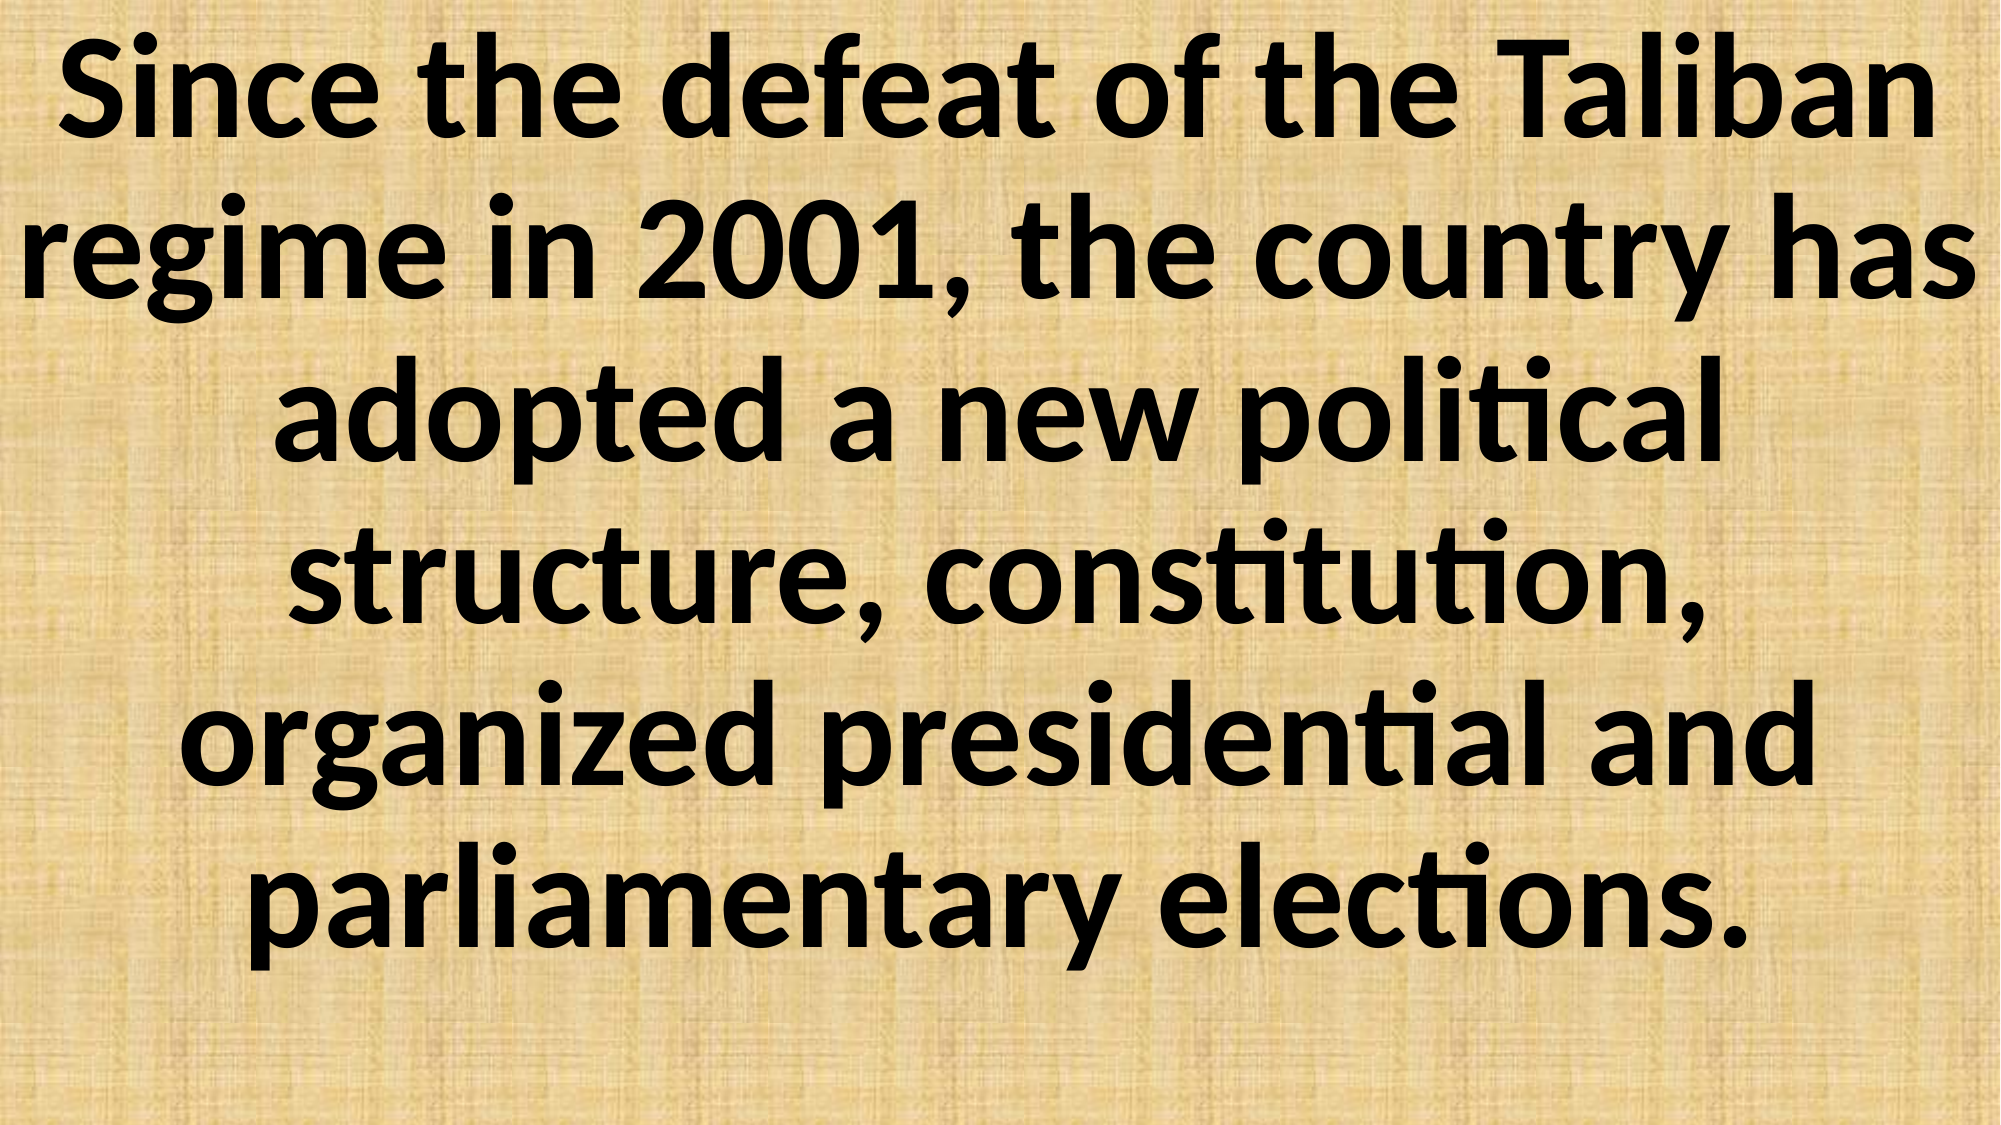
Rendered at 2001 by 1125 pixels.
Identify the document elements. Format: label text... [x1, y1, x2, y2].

subtitle Since the defeat of the Taliban regime in 2001, the country has adopted a new political structure, constitution, organized presidential and parliamentary elections. [0, 0, 2000, 1125]
